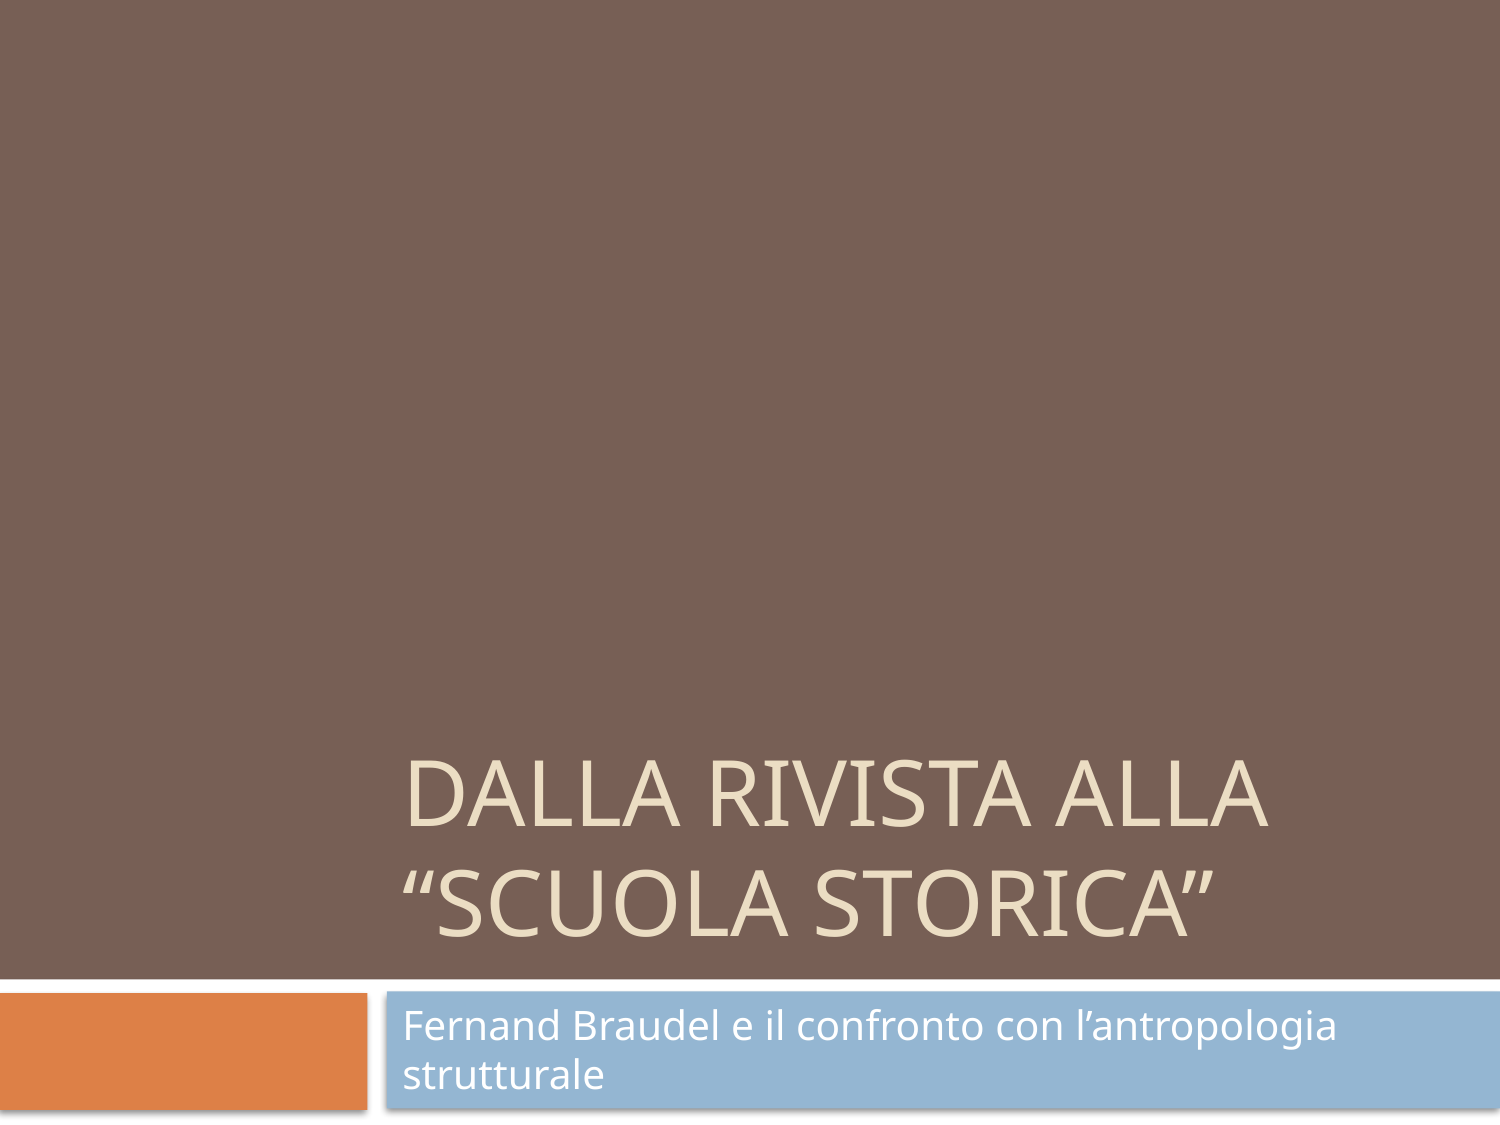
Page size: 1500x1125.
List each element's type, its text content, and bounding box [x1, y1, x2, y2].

title Dalla rivista alla “scuola storica” [387, 662, 1450, 963]
subtitle Fernand Braudel e il confronto con l’antropologia strutturale [387, 992, 1488, 1105]
